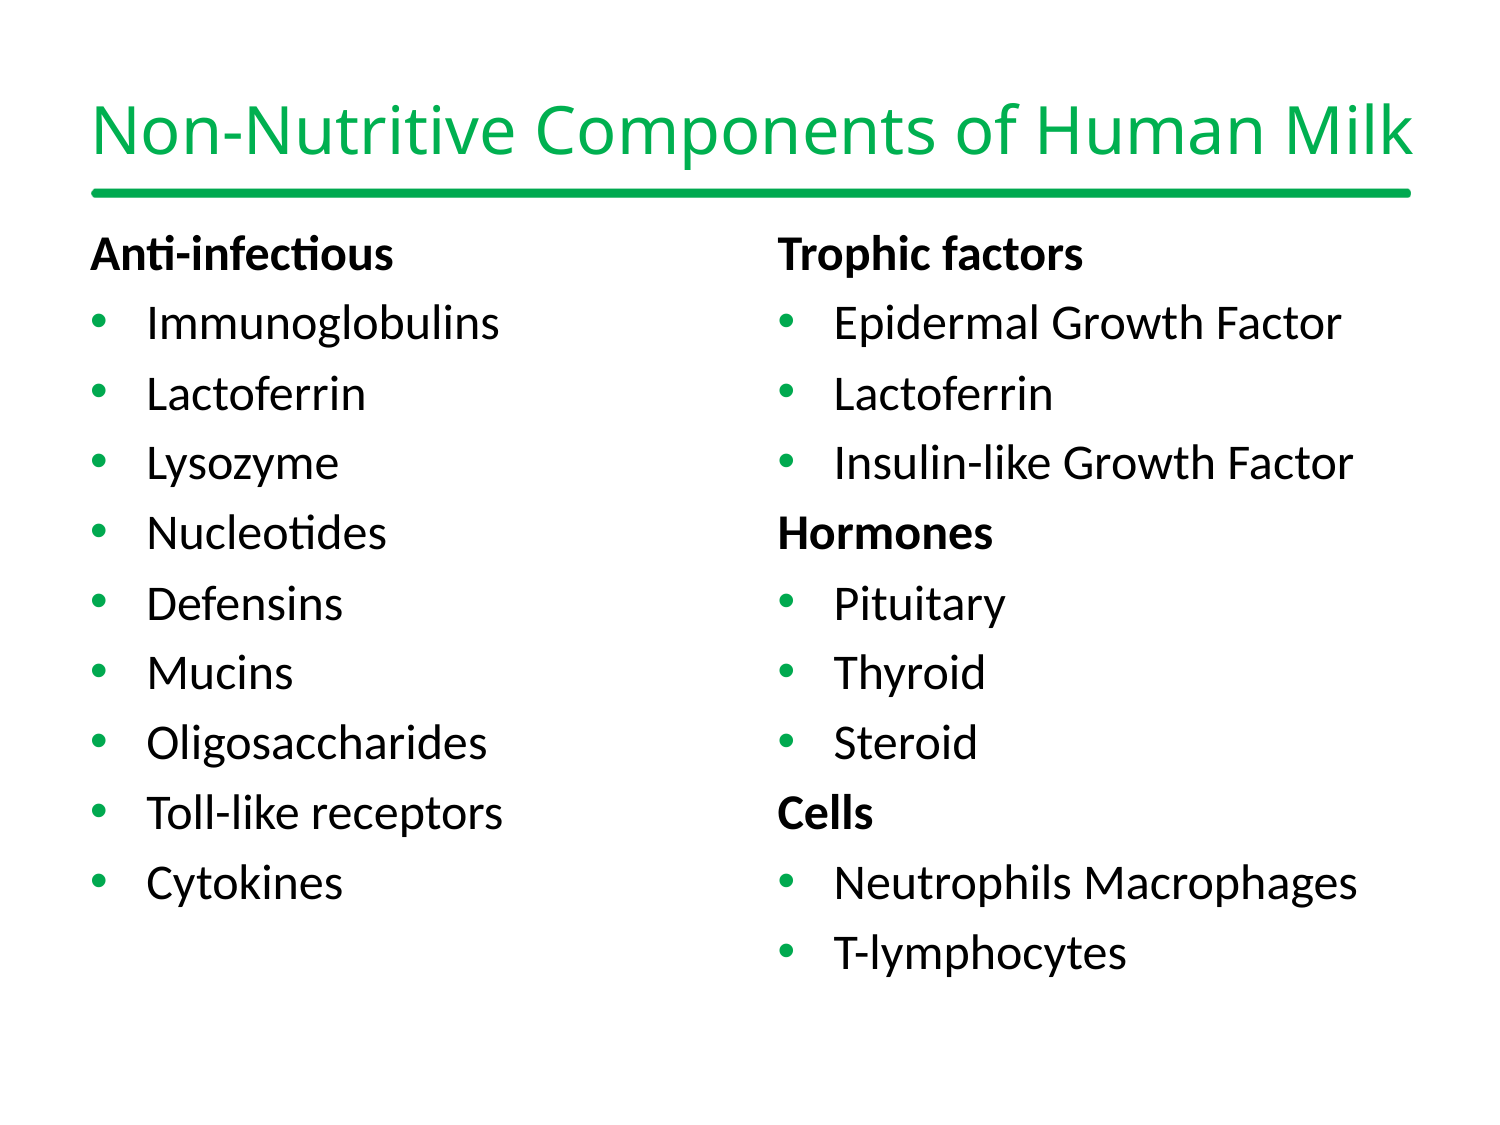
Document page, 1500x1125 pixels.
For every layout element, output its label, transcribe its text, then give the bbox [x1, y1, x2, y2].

list Trophic factors Epidermal Growth Factor Lactoferrin Insulin-like Growth Factor Hormones Pituitary Thyroid Steroid Cells Neutrophils Macrophages T-lymphocytes [762, 212, 1425, 1025]
list Anti-infectious Immunoglobulins Lactoferrin Lysozyme Nucleotides Defensins Mucins Oligosaccharides Toll-like receptors Cytokines [75, 212, 725, 1025]
picture [91, 188, 1411, 198]
title Non-Nutritive Components of Human Milk [75, 45, 1500, 175]
